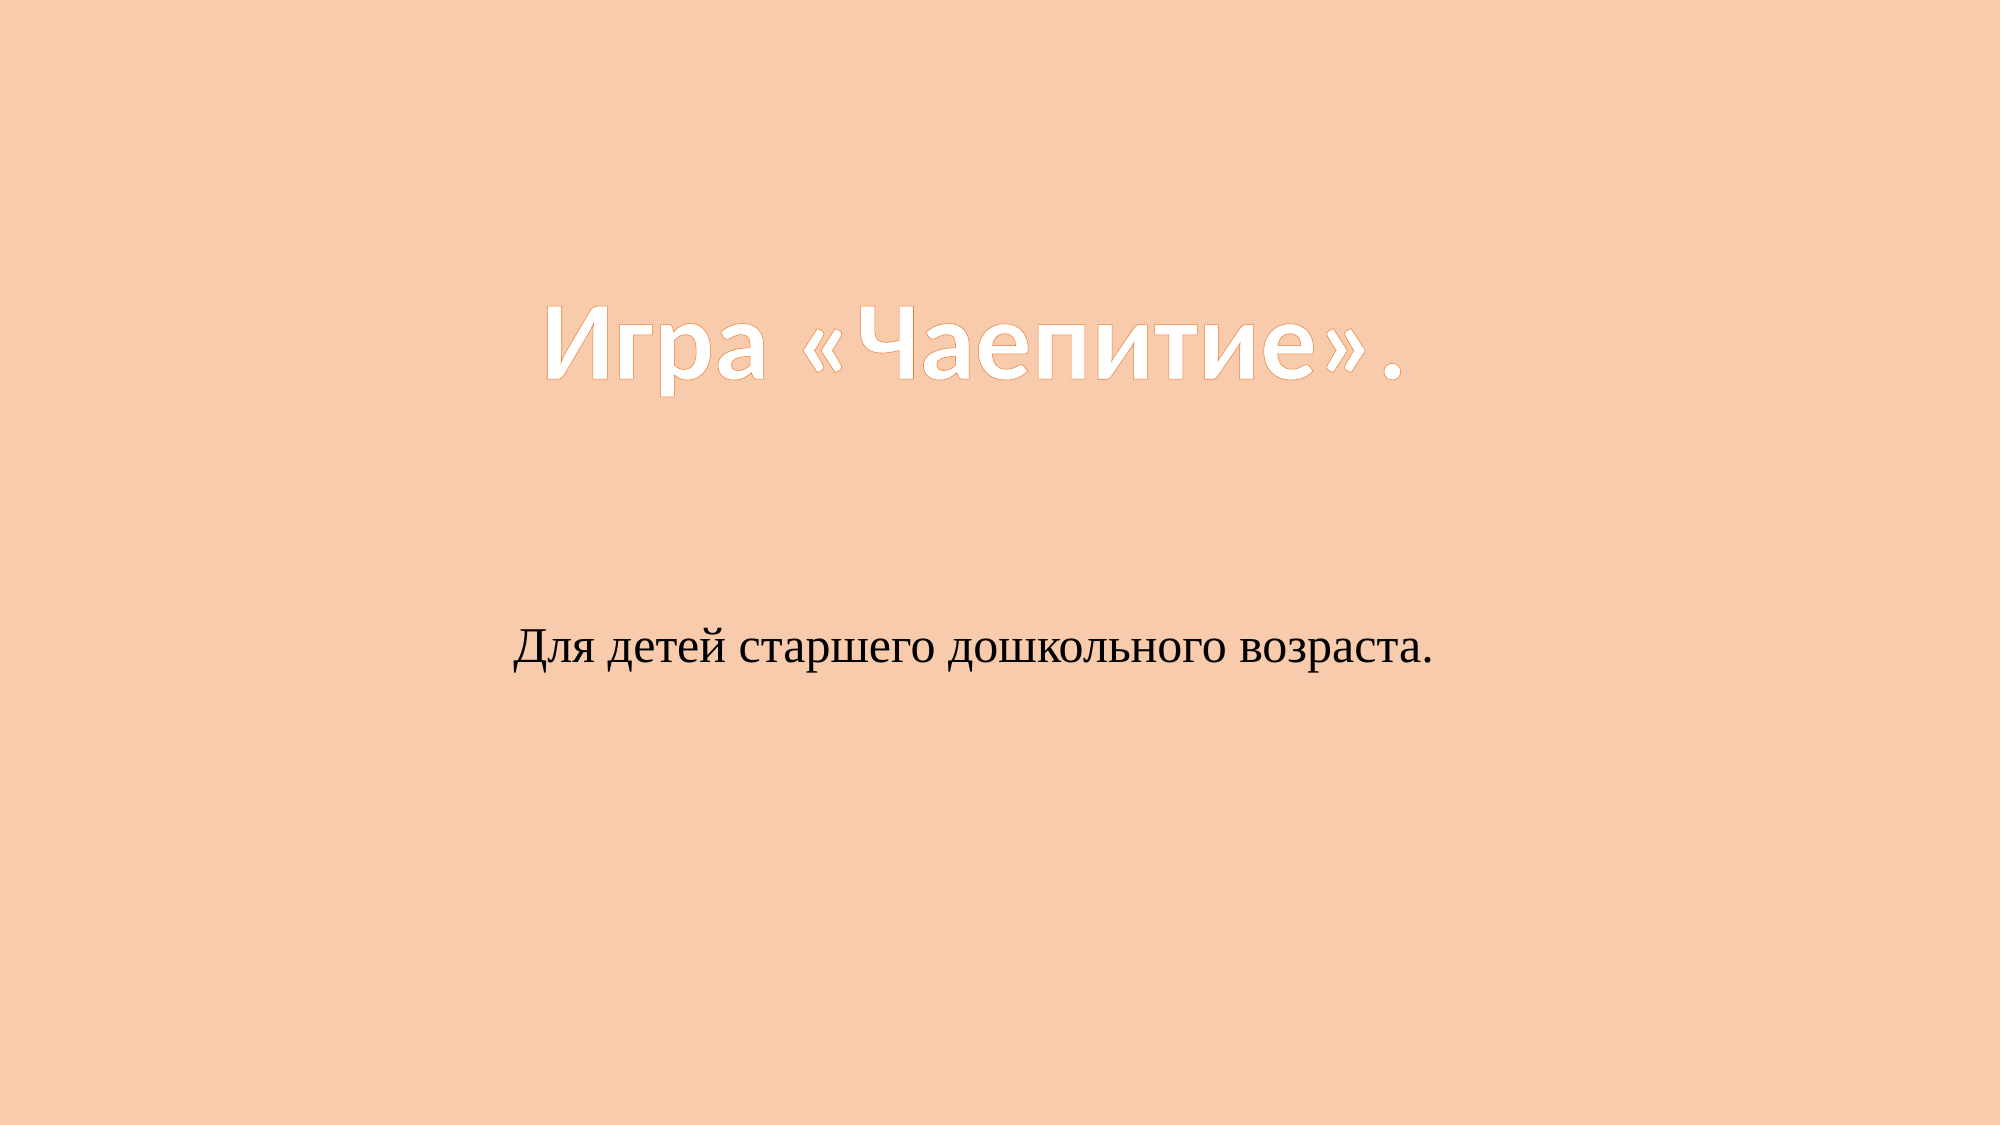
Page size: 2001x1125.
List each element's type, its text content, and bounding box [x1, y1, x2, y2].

text_box Игра «Чаепитие». [525, 259, 1423, 410]
text_box Для детей старшего дошкольного возраста. [498, 605, 1450, 680]
